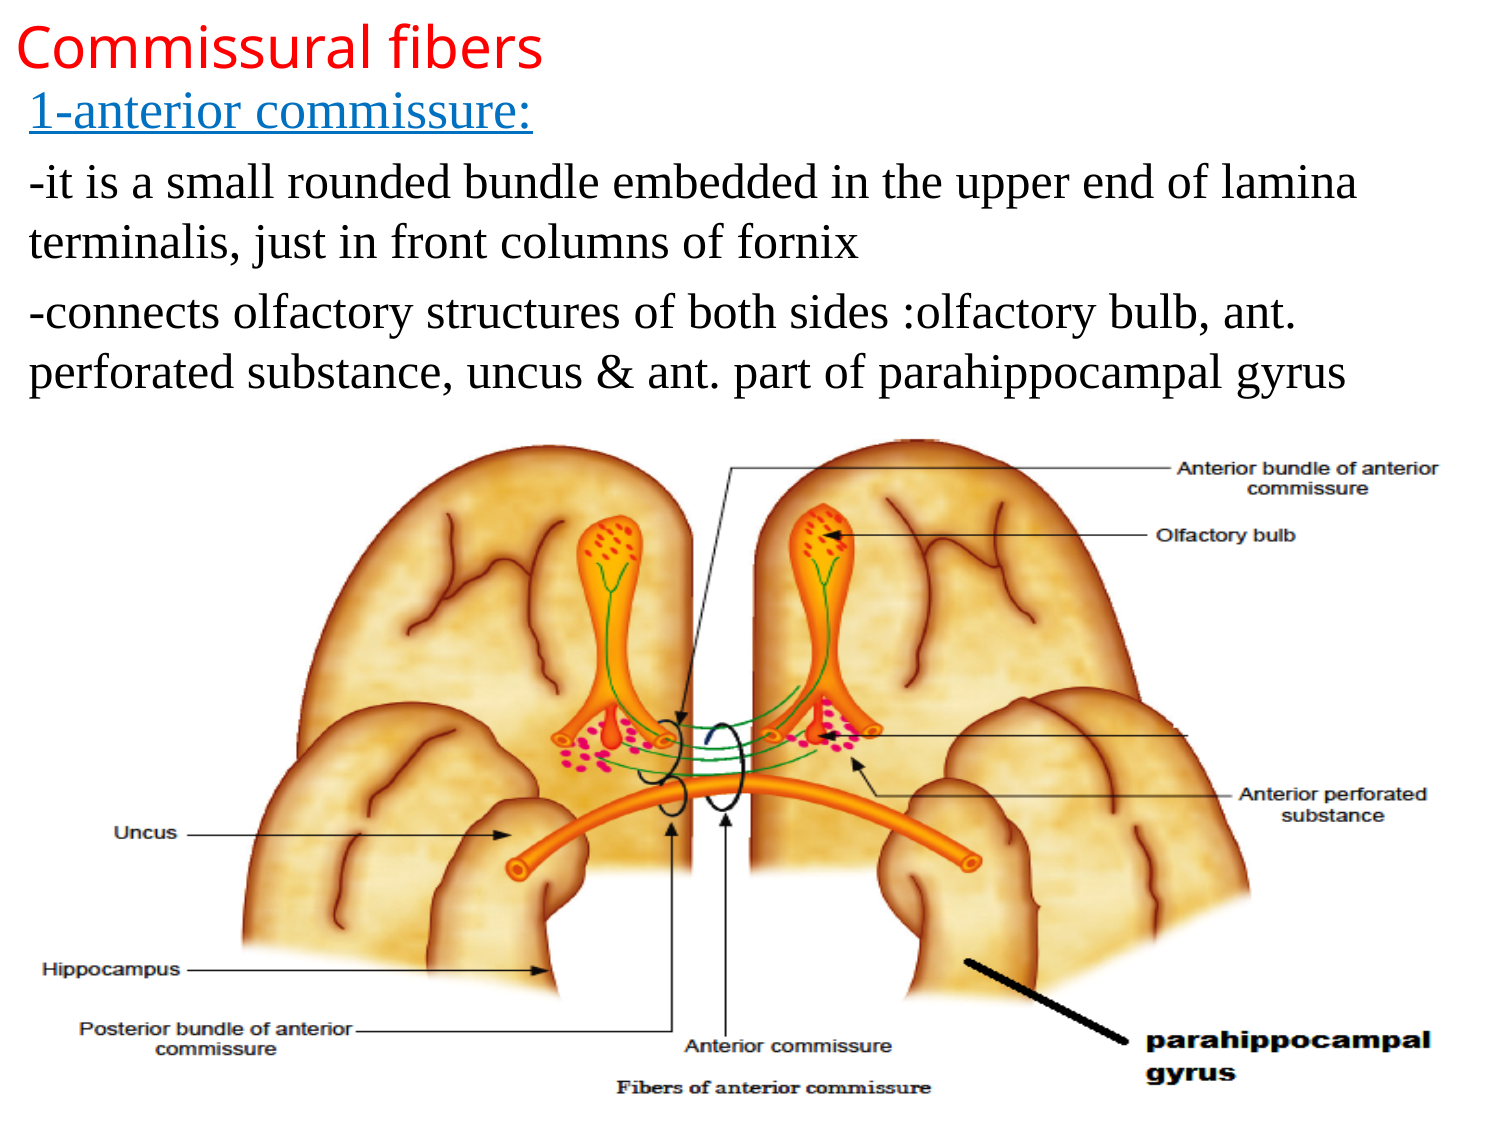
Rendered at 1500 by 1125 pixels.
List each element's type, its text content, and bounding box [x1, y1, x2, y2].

picture [17, 408, 1500, 1125]
title Commissural fibers [0, 0, 1466, 66]
list 1-anterior commissure: -it is a small rounded bundle embedded in the upper end of lamina terminalis, just in front columns of fornix -connects olfactory structures of both sides :olfactory bulb, ant. perforated substance, uncus & ant. part of parahippocampal gyrus [0, 66, 1500, 1125]
